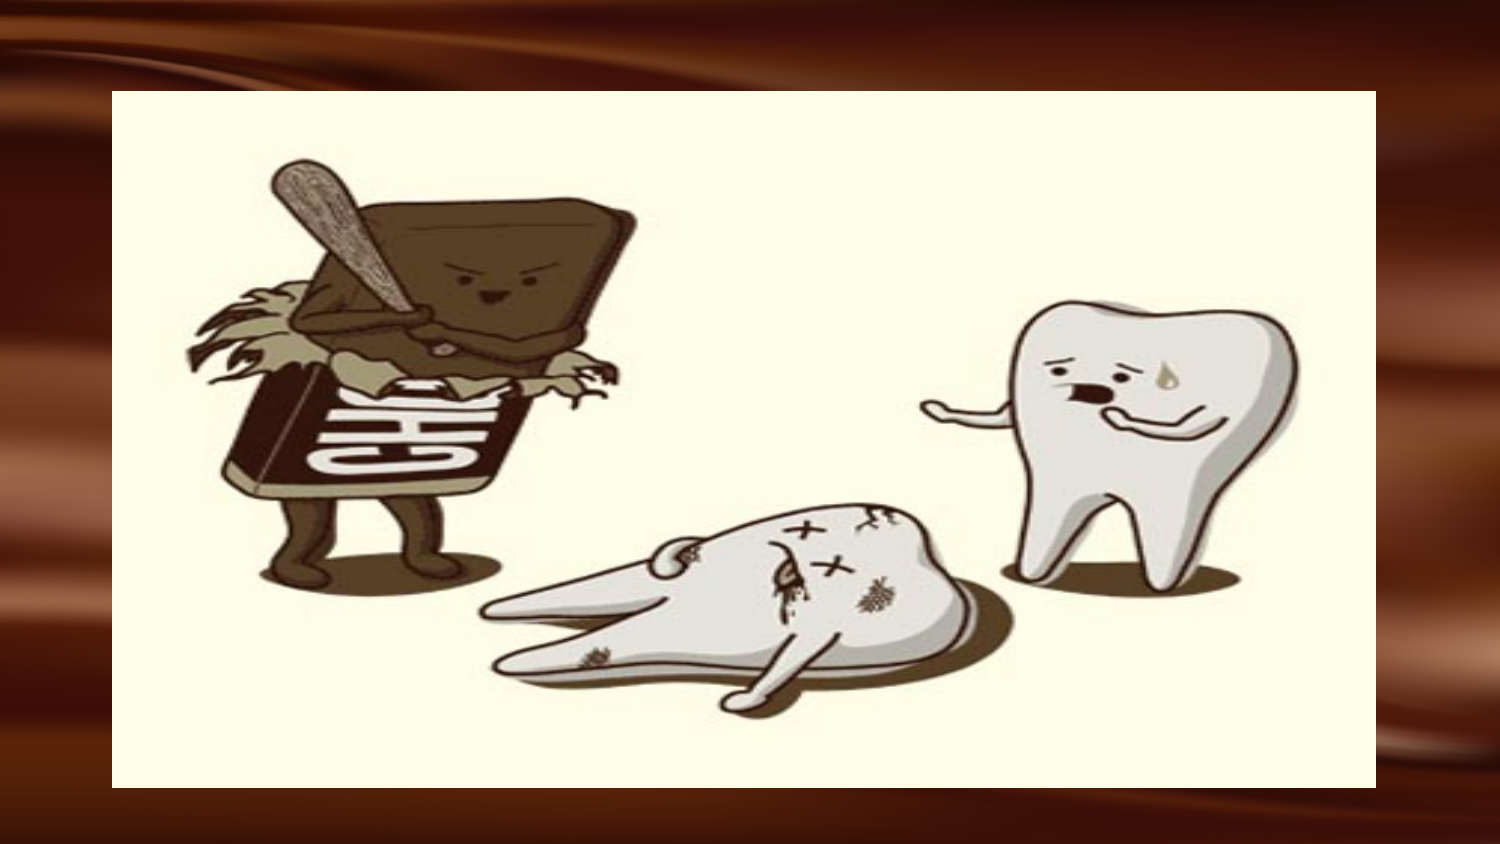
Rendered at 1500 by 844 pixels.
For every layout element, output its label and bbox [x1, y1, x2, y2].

list [111, 90, 1377, 789]
picture [0, 0, 1500, 844]
